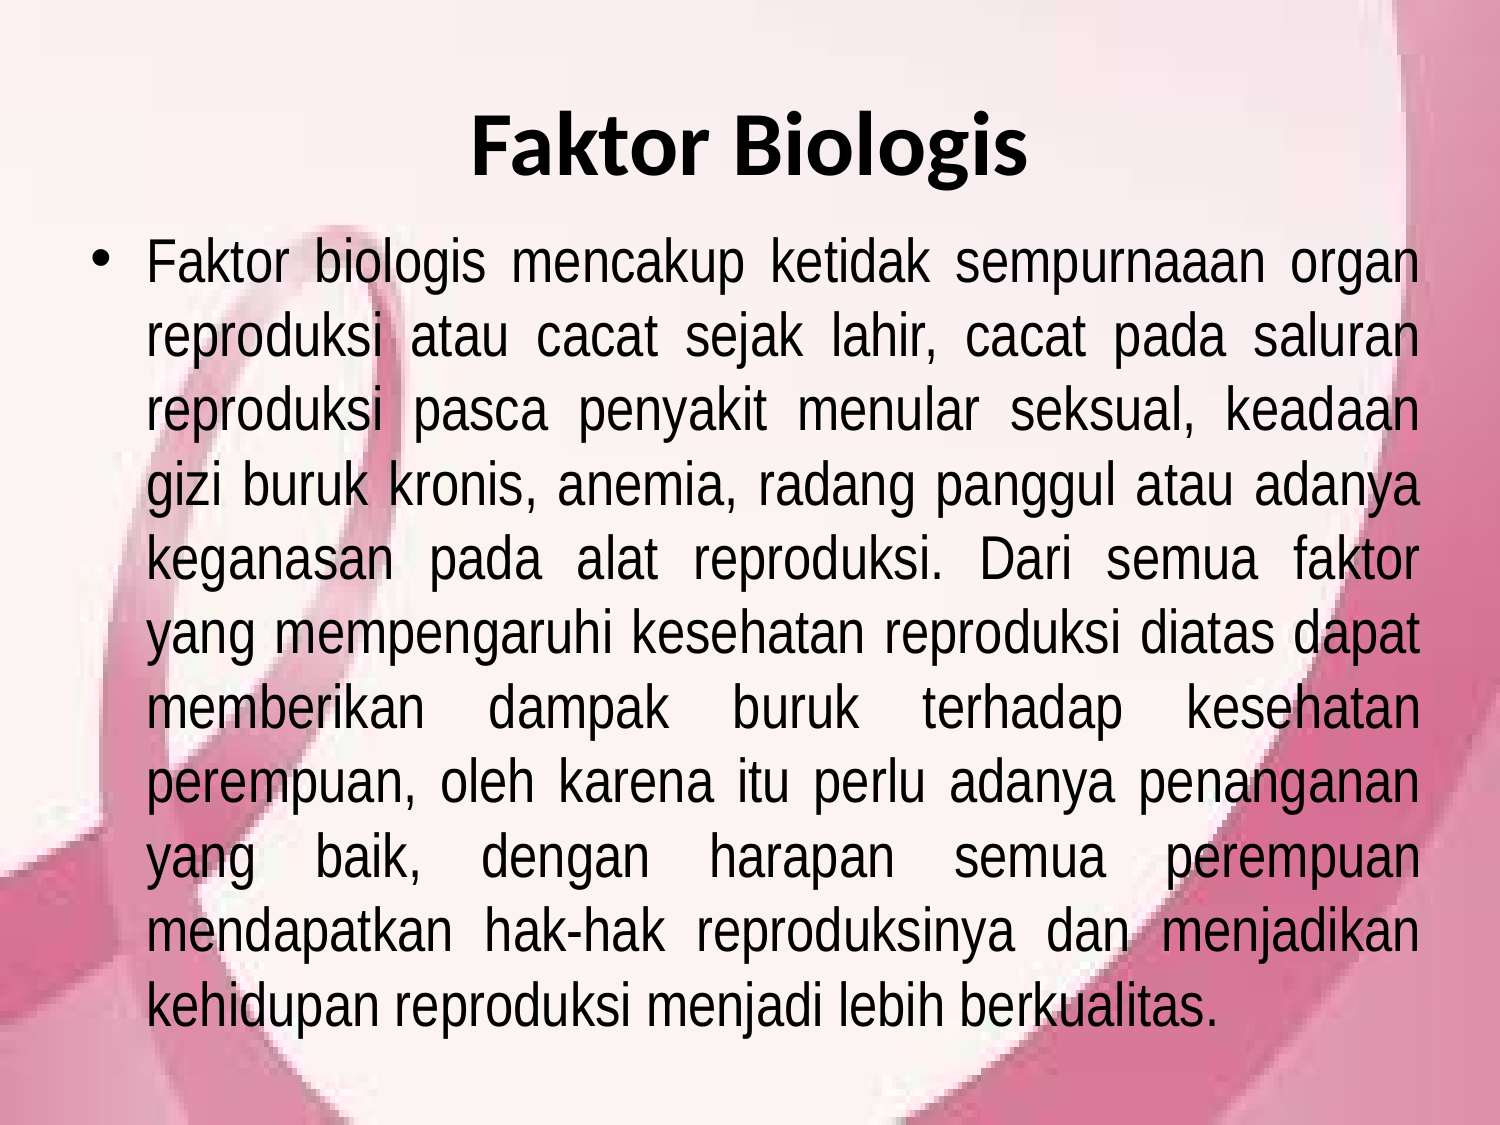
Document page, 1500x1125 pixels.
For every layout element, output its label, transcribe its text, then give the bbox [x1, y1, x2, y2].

title Faktor Biologis [75, 45, 1425, 212]
list Faktor biologis mencakup ketidak sempurnaaan organ reproduksi atau cacat sejak lahir, cacat pada saluran reproduksi pasca penyakit menular seksual, keadaan gizi buruk kronis, anemia, radang panggul atau adanya keganasan pada alat reproduksi. Dari semua faktor yang mempengaruhi kesehatan reproduksi diatas dapat memberikan dampak buruk terhadap kesehatan perempuan, oleh karena itu perlu adanya penanganan yang baik, dengan harapan semua perempuan mendapatkan hak-hak reproduksinya dan menjadikan kehidupan reproduksi menjadi lebih berkualitas. [75, 212, 1438, 1063]
picture [0, 0, 1500, 1125]
